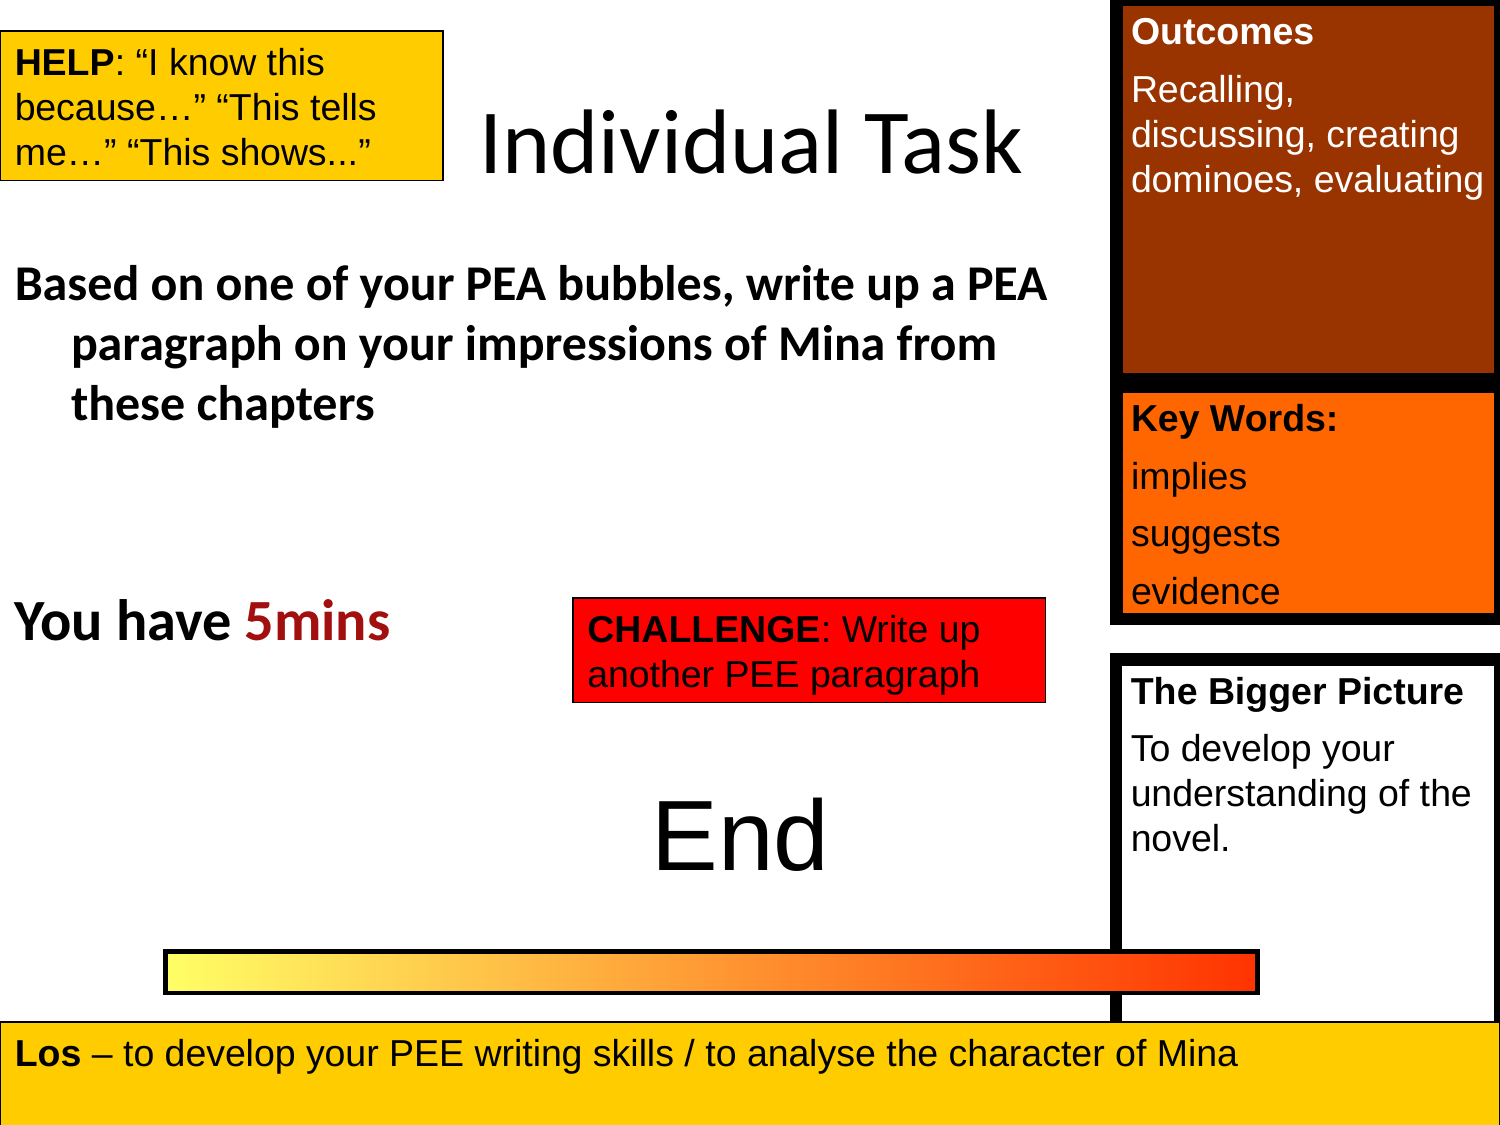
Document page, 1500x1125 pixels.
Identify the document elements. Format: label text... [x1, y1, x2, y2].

text_box HELP: “I know this because…” “This tells me…” “This shows...” [0, 30, 443, 181]
title Individual Task [76, 42, 1428, 231]
text_box [165, 951, 1258, 993]
text_box Based on one of your PEA bubbles, write up a PEA paragraph on your impressions of Mina from these chapters You have 5mins [0, 243, 1071, 986]
